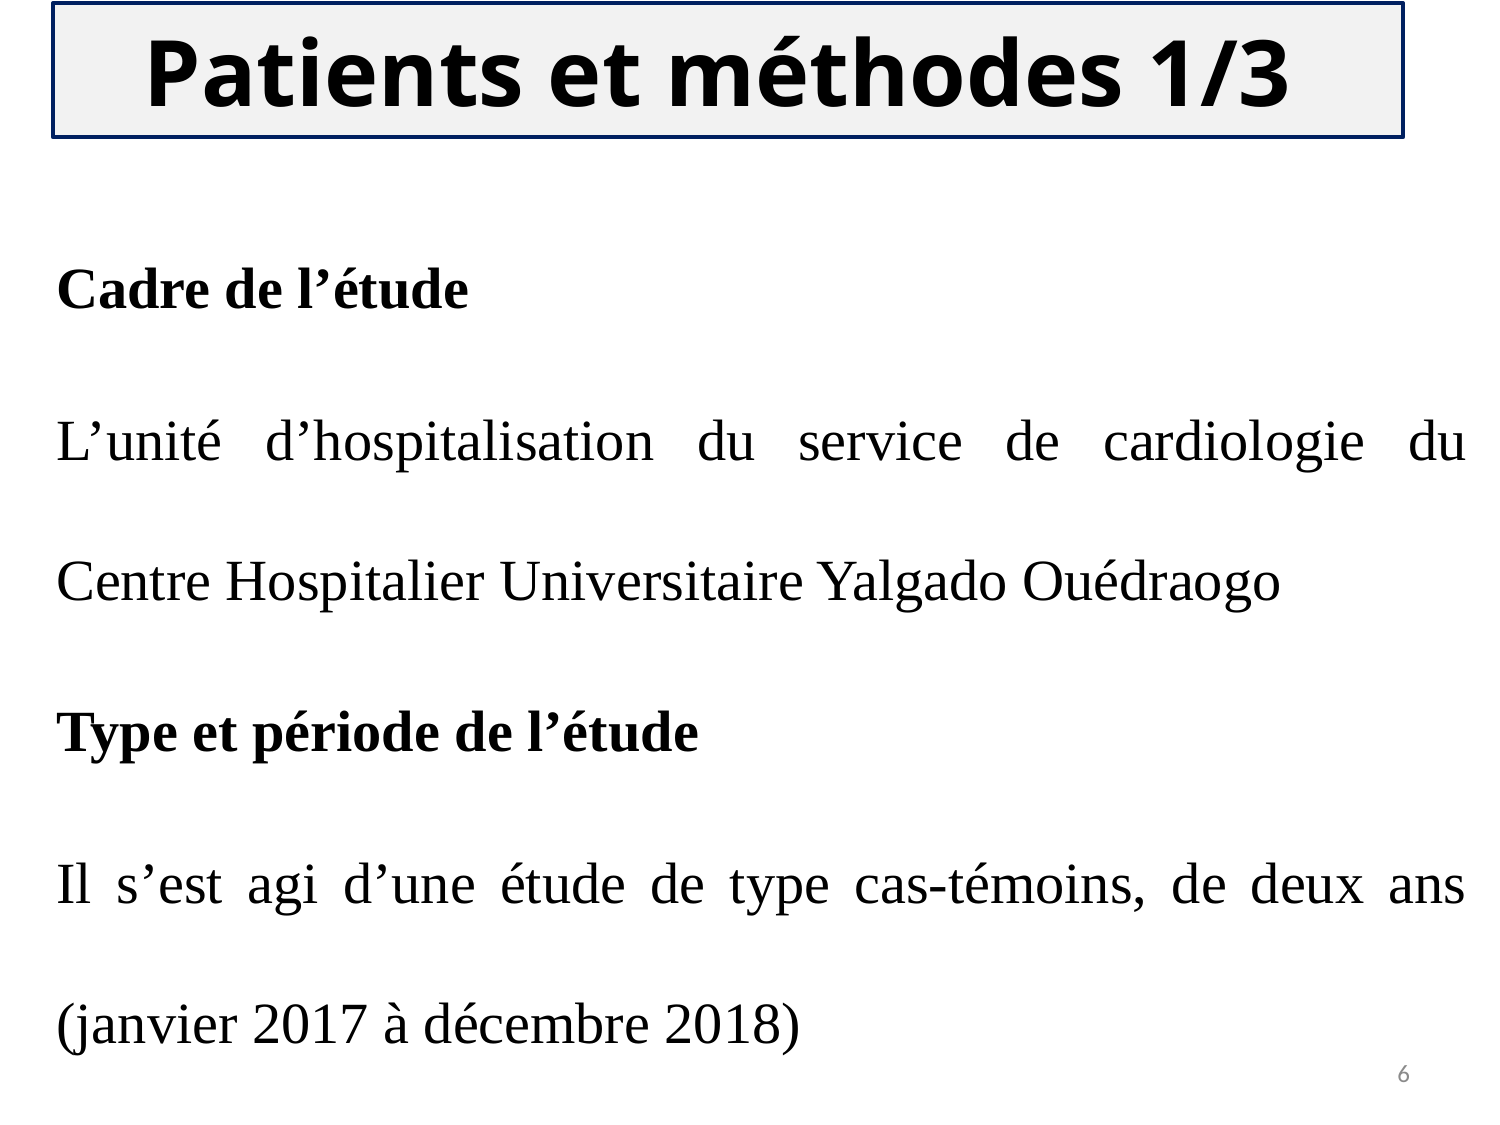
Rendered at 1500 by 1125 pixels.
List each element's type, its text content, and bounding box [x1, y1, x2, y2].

slide_number 6 [1074, 1042, 1425, 1103]
text_box Patients et méthodes 1/3 [51, 1, 1405, 139]
list Cadre de l’étude L’unité d’hospitalisation du service de cardiologie du Centre Hospitalier Universitaire Yalgado Ouédraogo Type et période de l’étude Il s’est agi d’une étude de type cas-témoins, de deux ans (janvier 2017 à décembre 2018) [41, 172, 1483, 1071]
